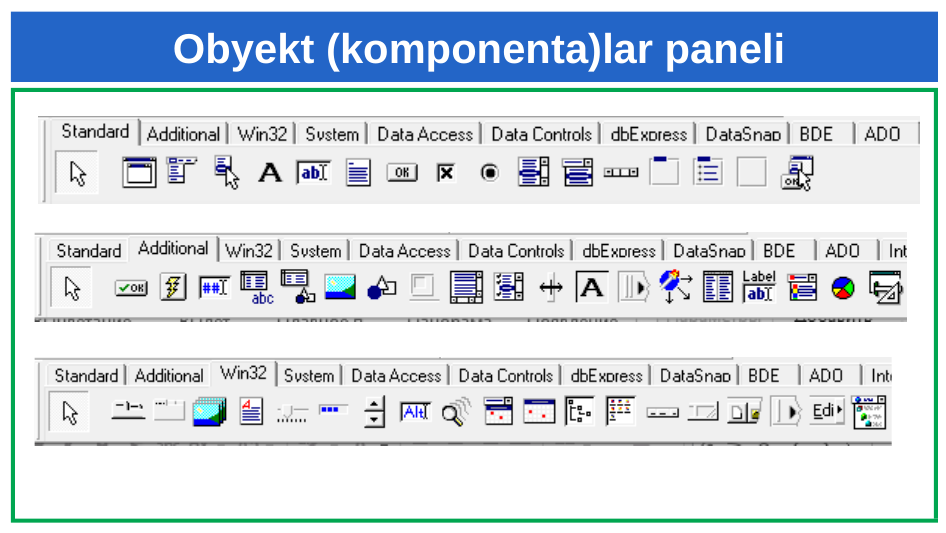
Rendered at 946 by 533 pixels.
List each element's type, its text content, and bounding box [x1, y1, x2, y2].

picture [38, 115, 921, 204]
text_box Obyekt (komponenta)lar paneli [22, 21, 936, 72]
picture [34, 357, 892, 447]
picture [34, 231, 908, 323]
